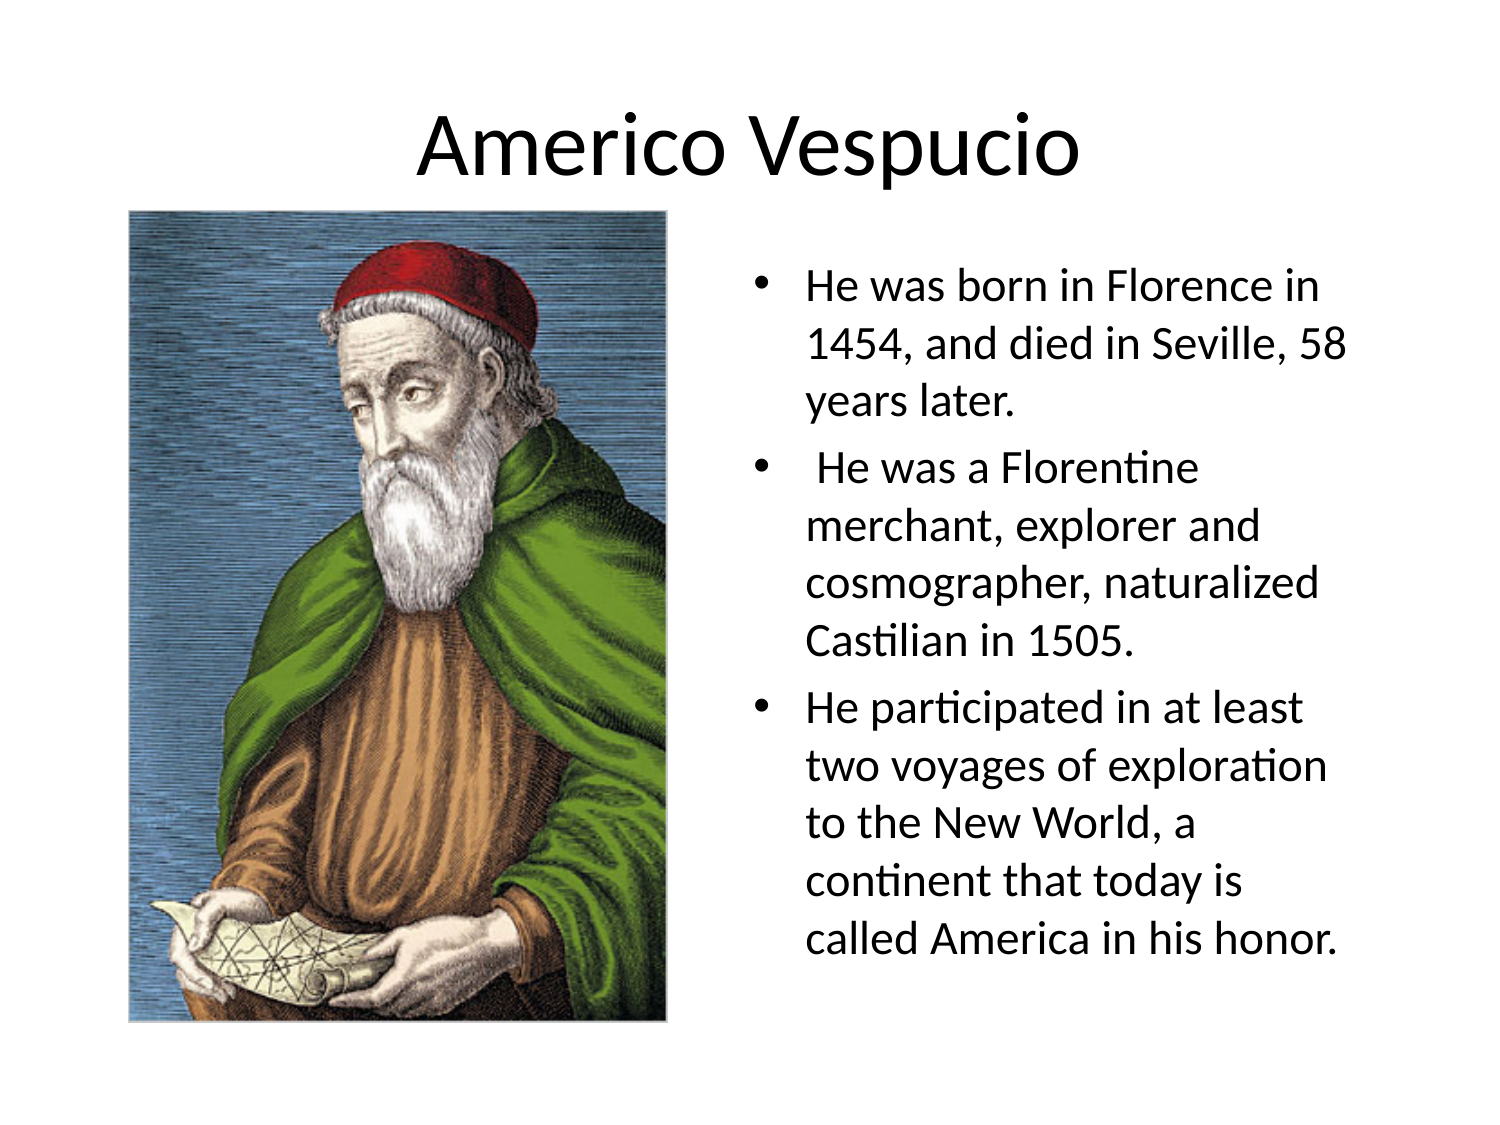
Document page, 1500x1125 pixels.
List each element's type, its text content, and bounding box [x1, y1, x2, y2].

title Americo Vespucio [75, 45, 1425, 233]
list He was born in Florence in 1454, and died in Seville, 58 years later. He was a Florentine merchant, explorer and cosmographer, naturalized Castilian in 1505. He participated in at least two voyages of exploration to the New World, a continent that today is called America in his honor. [738, 246, 1367, 989]
picture [128, 210, 669, 1023]
